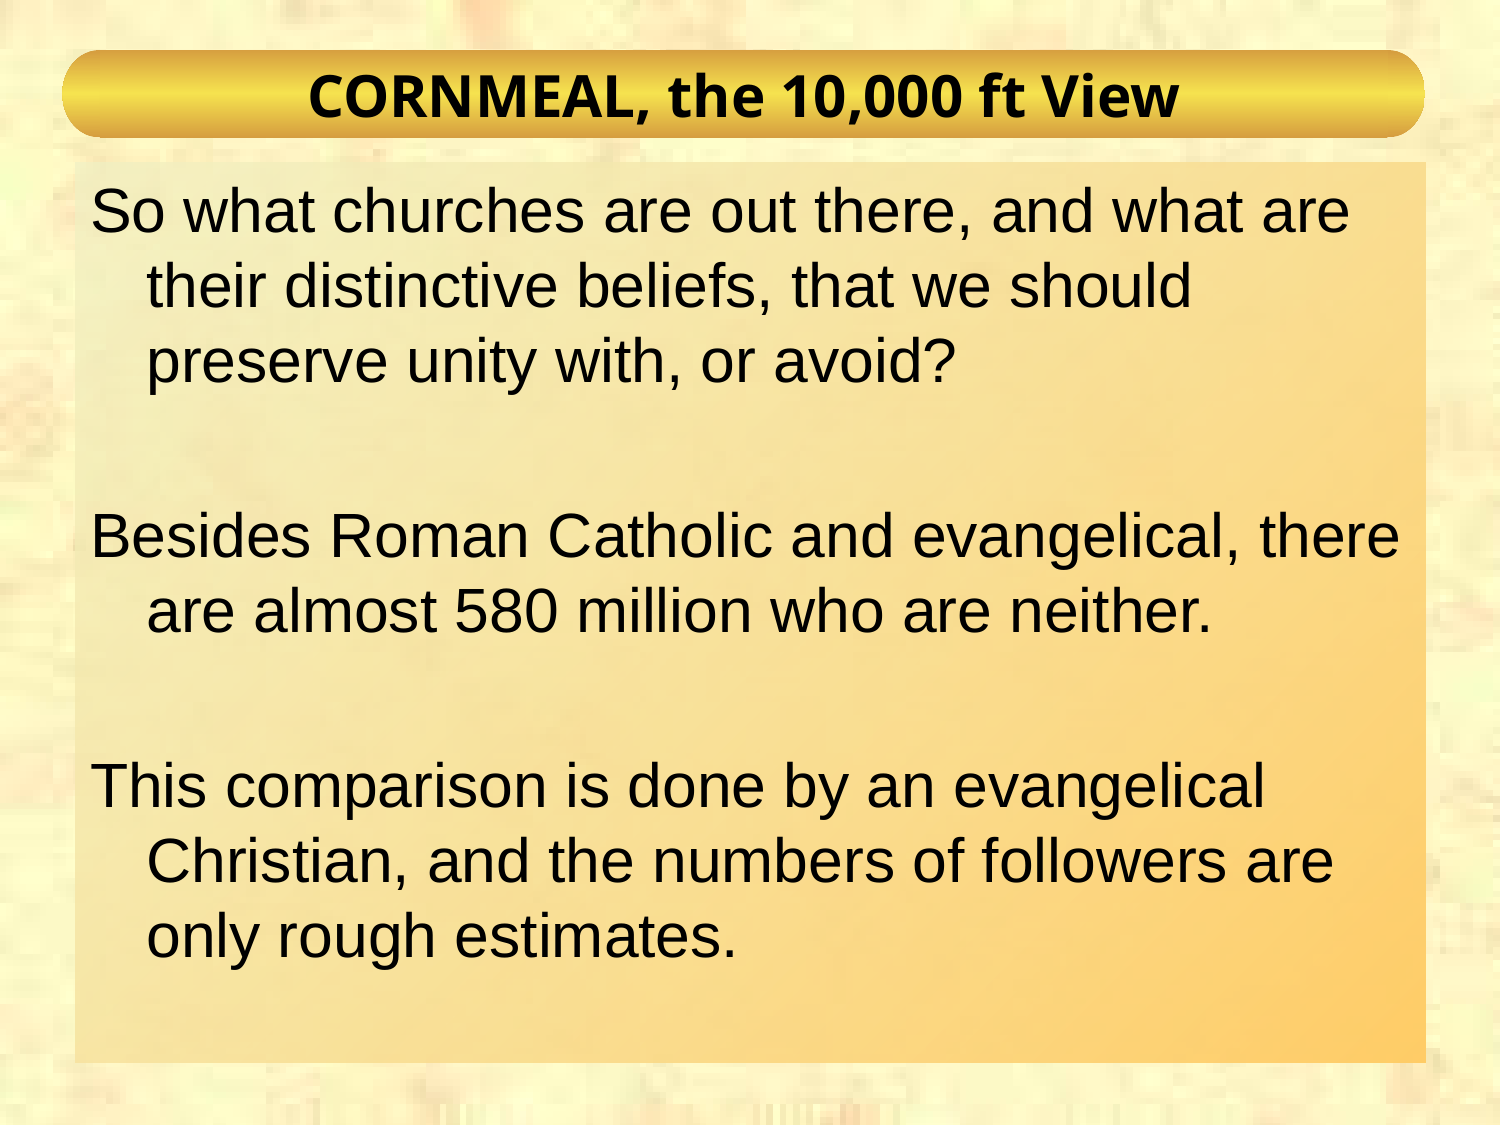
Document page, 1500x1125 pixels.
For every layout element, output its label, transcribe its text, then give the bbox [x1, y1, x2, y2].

title CORNMEAL, the 10,000 ft View [99, 50, 1388, 138]
picture [0, 0, 1500, 1125]
list So what churches are out there, and what are their distinctive beliefs, that we should preserve unity with, or avoid? Besides Roman Catholic and evangelical, there are almost 580 million who are neither. This comparison is done by an evangelical Christian, and the numbers of followers are only rough estimates. [75, 162, 1425, 1063]
